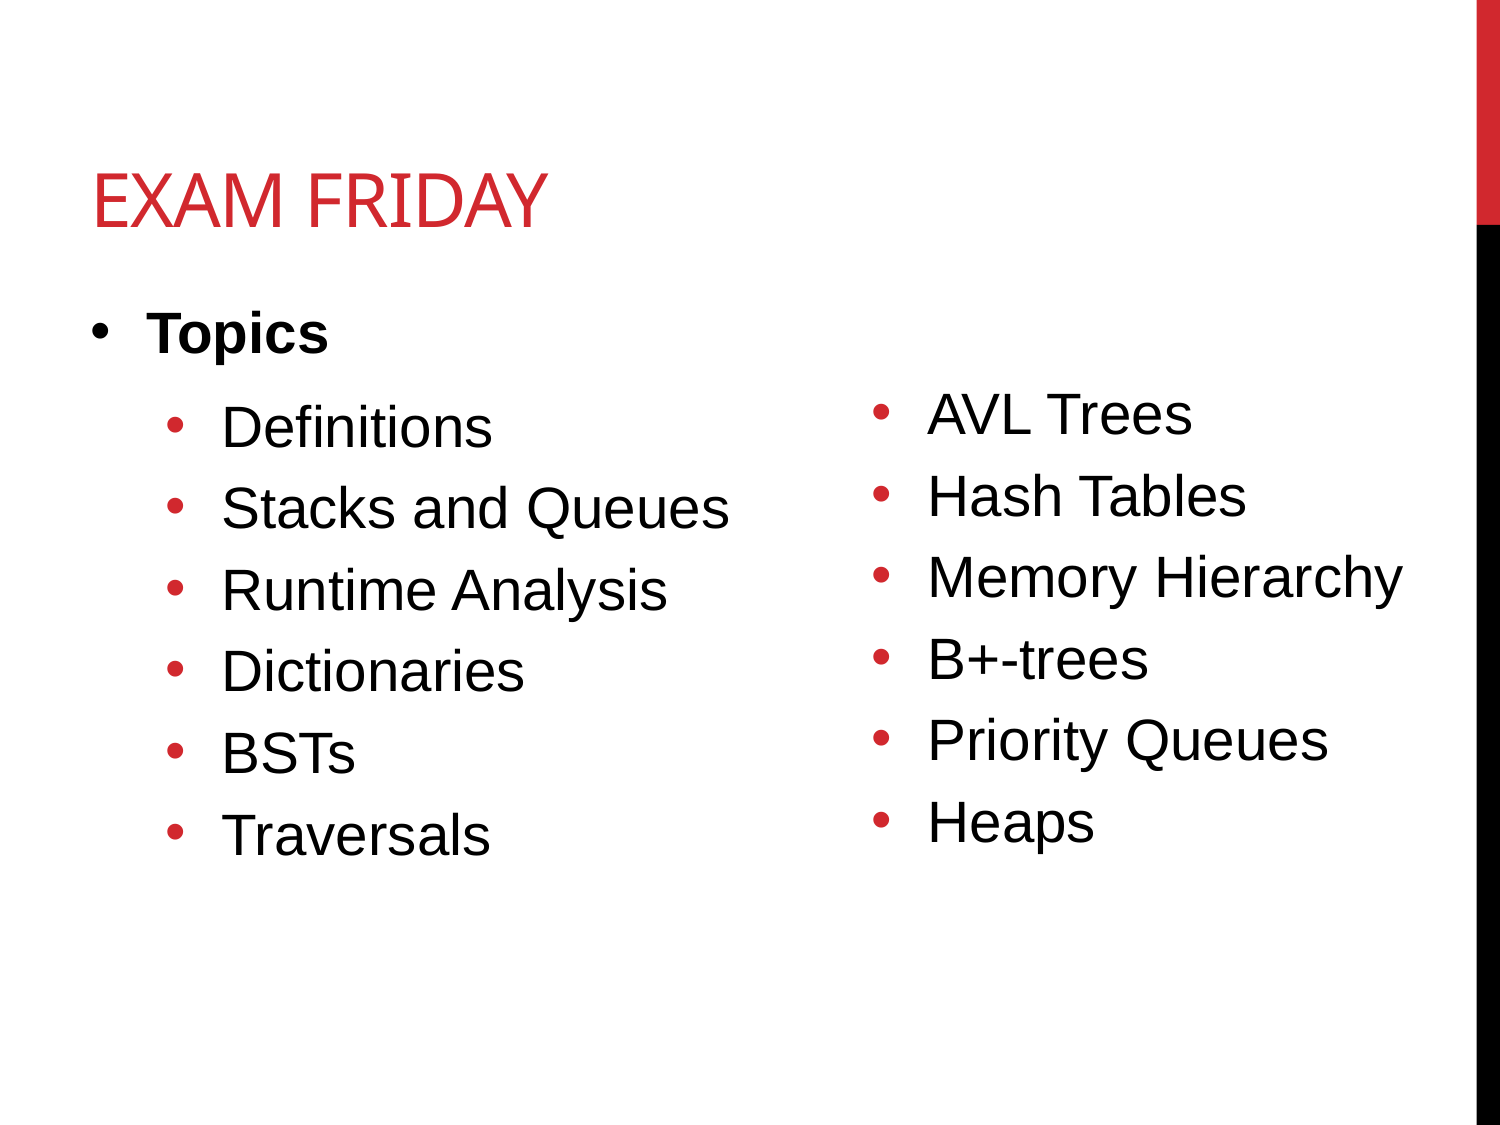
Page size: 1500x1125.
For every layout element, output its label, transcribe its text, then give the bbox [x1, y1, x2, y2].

list Topics Definitions Stacks and Queues Runtime Analysis Dictionaries BSTs Traversals [75, 287, 781, 1125]
title Exam Friday [75, 25, 1025, 250]
text_box AVL Trees Hash Tables Memory Hierarchy B+-trees Priority Queues Heaps [781, 287, 1488, 1125]
